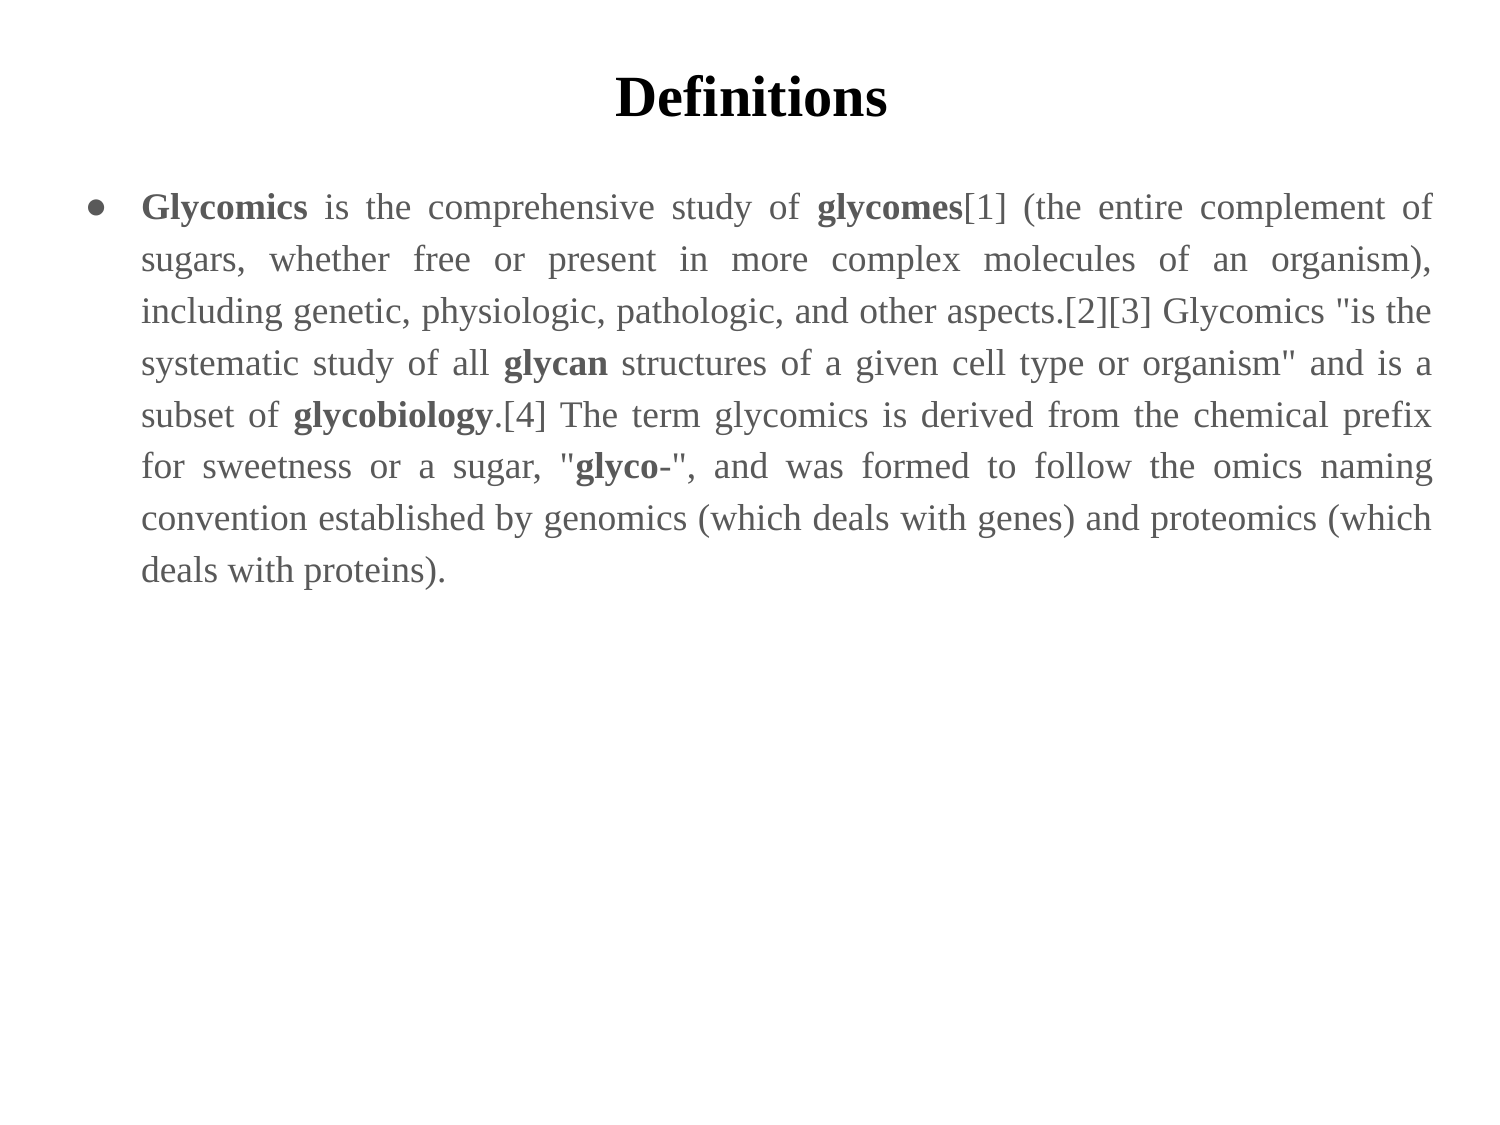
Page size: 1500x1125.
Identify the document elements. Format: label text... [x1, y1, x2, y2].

title Definitions [53, 42, 1451, 126]
list Glycomics is the comprehensive study of glycomes[1] (the entire complement of sugars, whether free or present in more complex molecules of an organism), including genetic, physiologic, pathologic, and other aspects.[2][3] Glycomics "is the systematic study of all glycan structures of a given cell type or organism" and is a subset of glycobiology.[4] The term glycomics is derived from the chemical prefix for sweetness or a sugar, "glyco-", and was formed to follow the omics naming convention established by genomics (which deals with genes) and proteomics (which deals with proteins). [51, 160, 1449, 1047]
